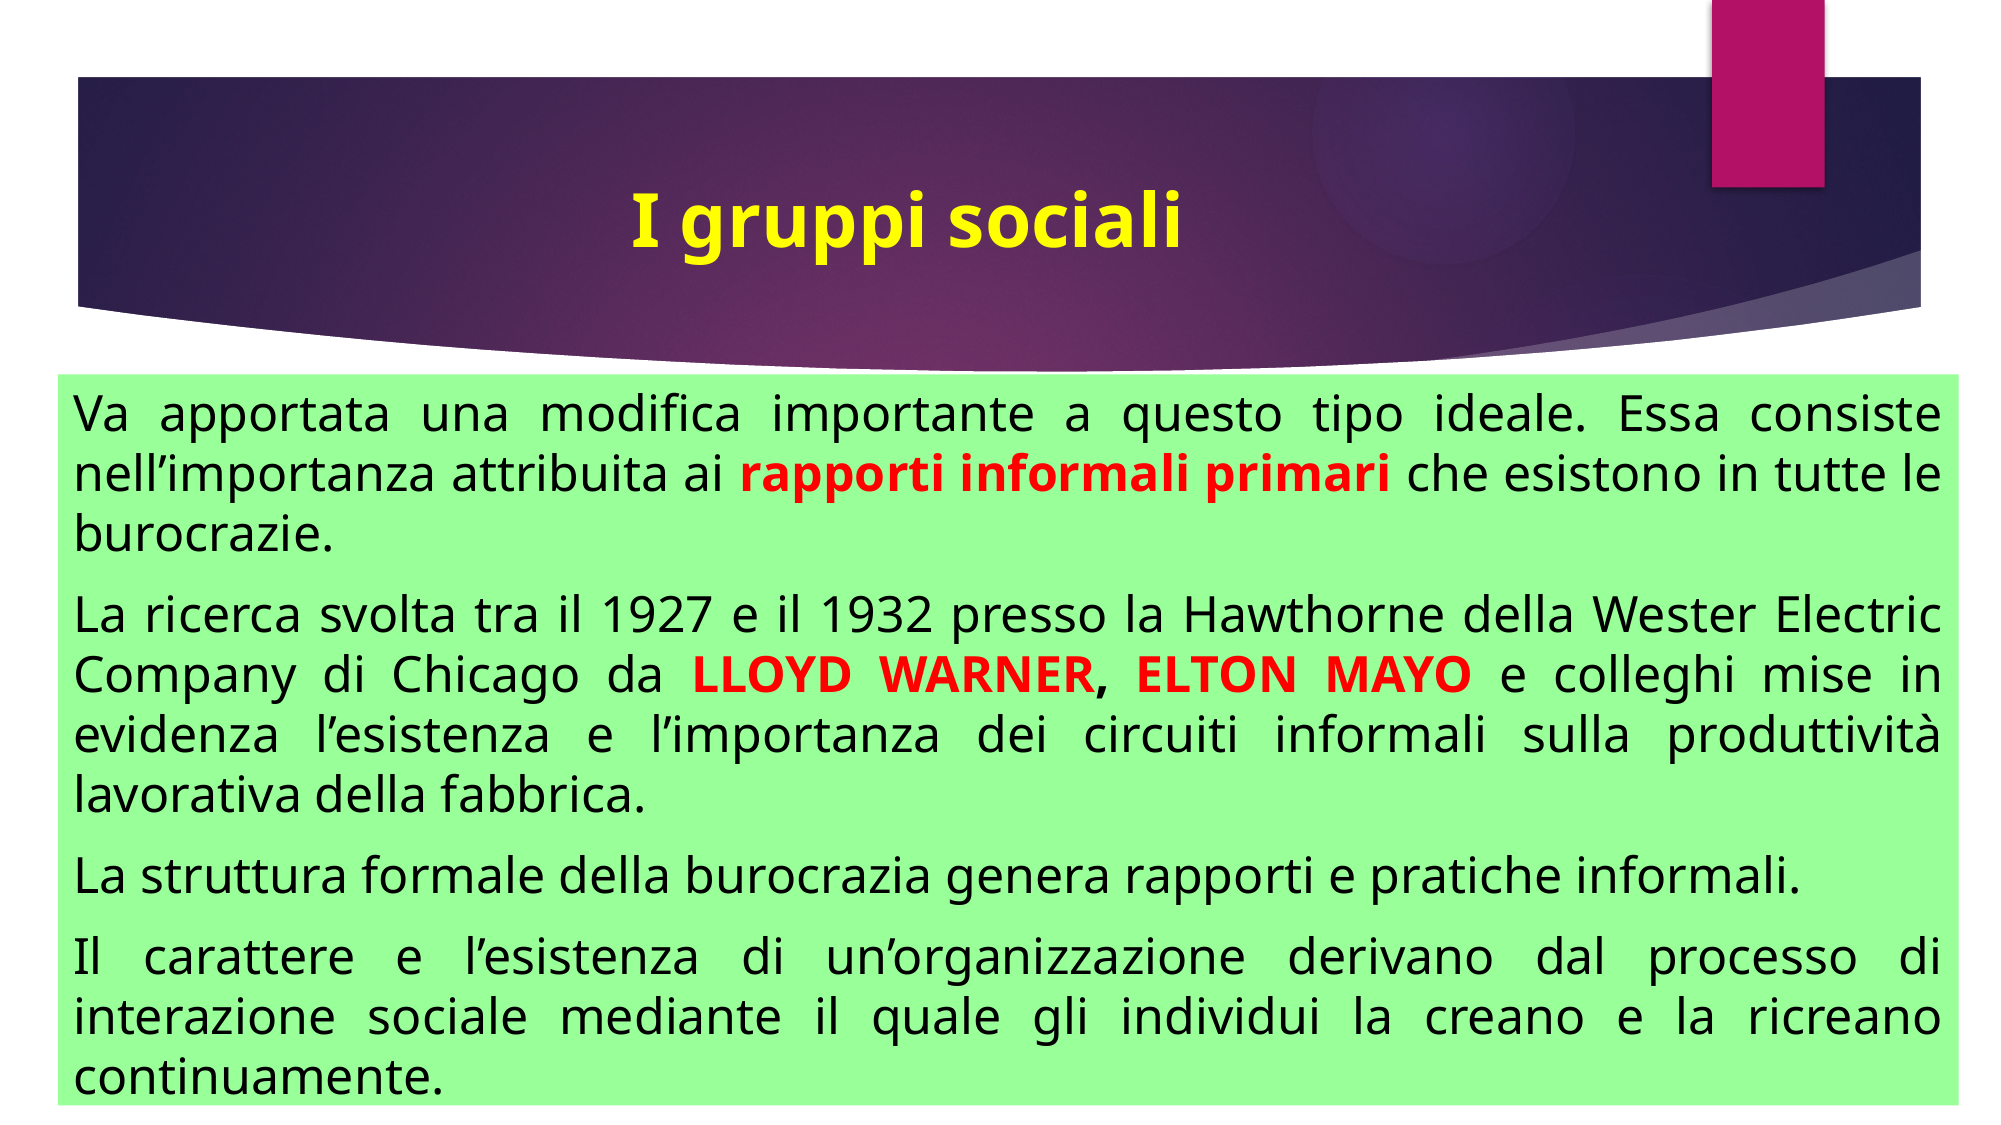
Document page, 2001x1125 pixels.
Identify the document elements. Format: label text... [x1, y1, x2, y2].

title I gruppi sociali [189, 159, 1627, 276]
list Va apportata una modifica importante a questo tipo ideale. Essa consiste nell’importanza attribuita ai rapporti informali primari che esistono in tutte le burocrazie. La ricerca svolta tra il 1927 e il 1932 presso la Hawthorne della Wester Electric Company di Chicago da LLOYD WARNER, ELTON MAYO e colleghi mise in evidenza l’esistenza e l’importanza dei circuiti informali sulla produttività lavorativa della fabbrica. La struttura formale della burocrazia genera rapporti e pratiche informali. Il carattere e l’esistenza di un’organizzazione derivano dal processo di interazione sociale mediante il quale gli individui la creano e la ricreano continuamente. [58, 374, 1959, 1106]
